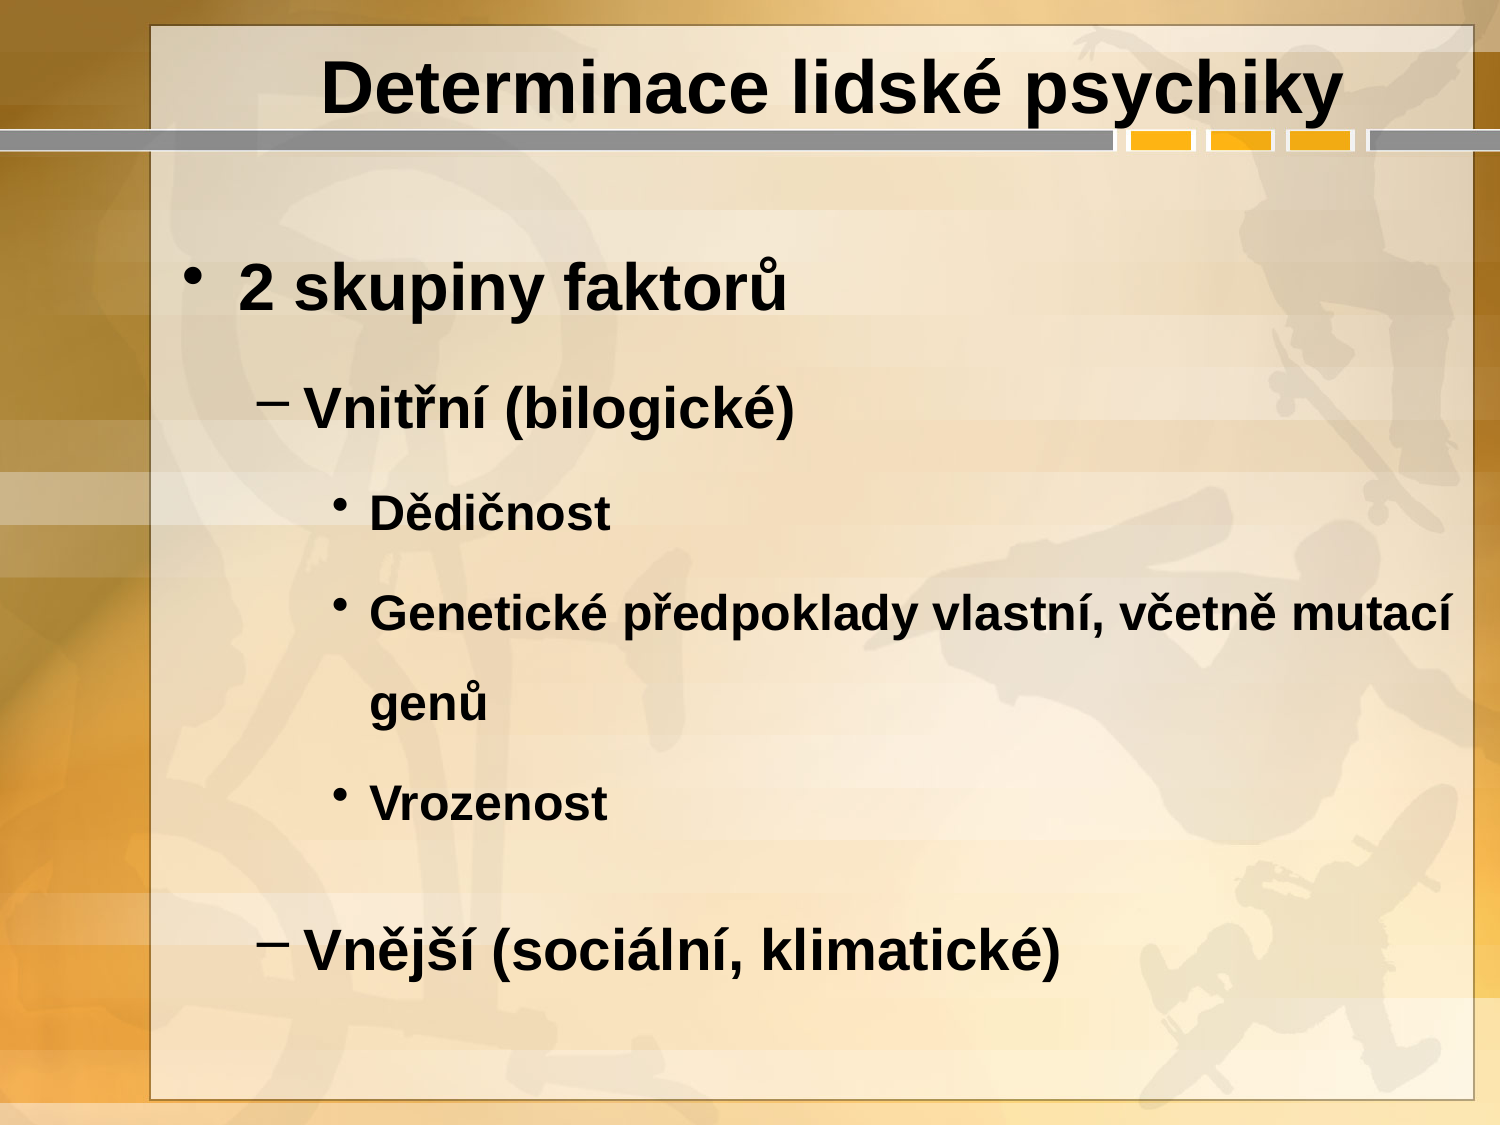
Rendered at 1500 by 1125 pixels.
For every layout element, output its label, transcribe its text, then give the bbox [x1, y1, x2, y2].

text_box Determinace lidské psychiky [170, 30, 1495, 132]
list 2 skupiny faktorů Vnitřní (bilogické) Dědičnost Genetické předpoklady vlastní, včetně mutací genů Vrozenost Vnější (sociální, klimatické) [166, 196, 1480, 1084]
picture [0, 0, 1500, 1125]
